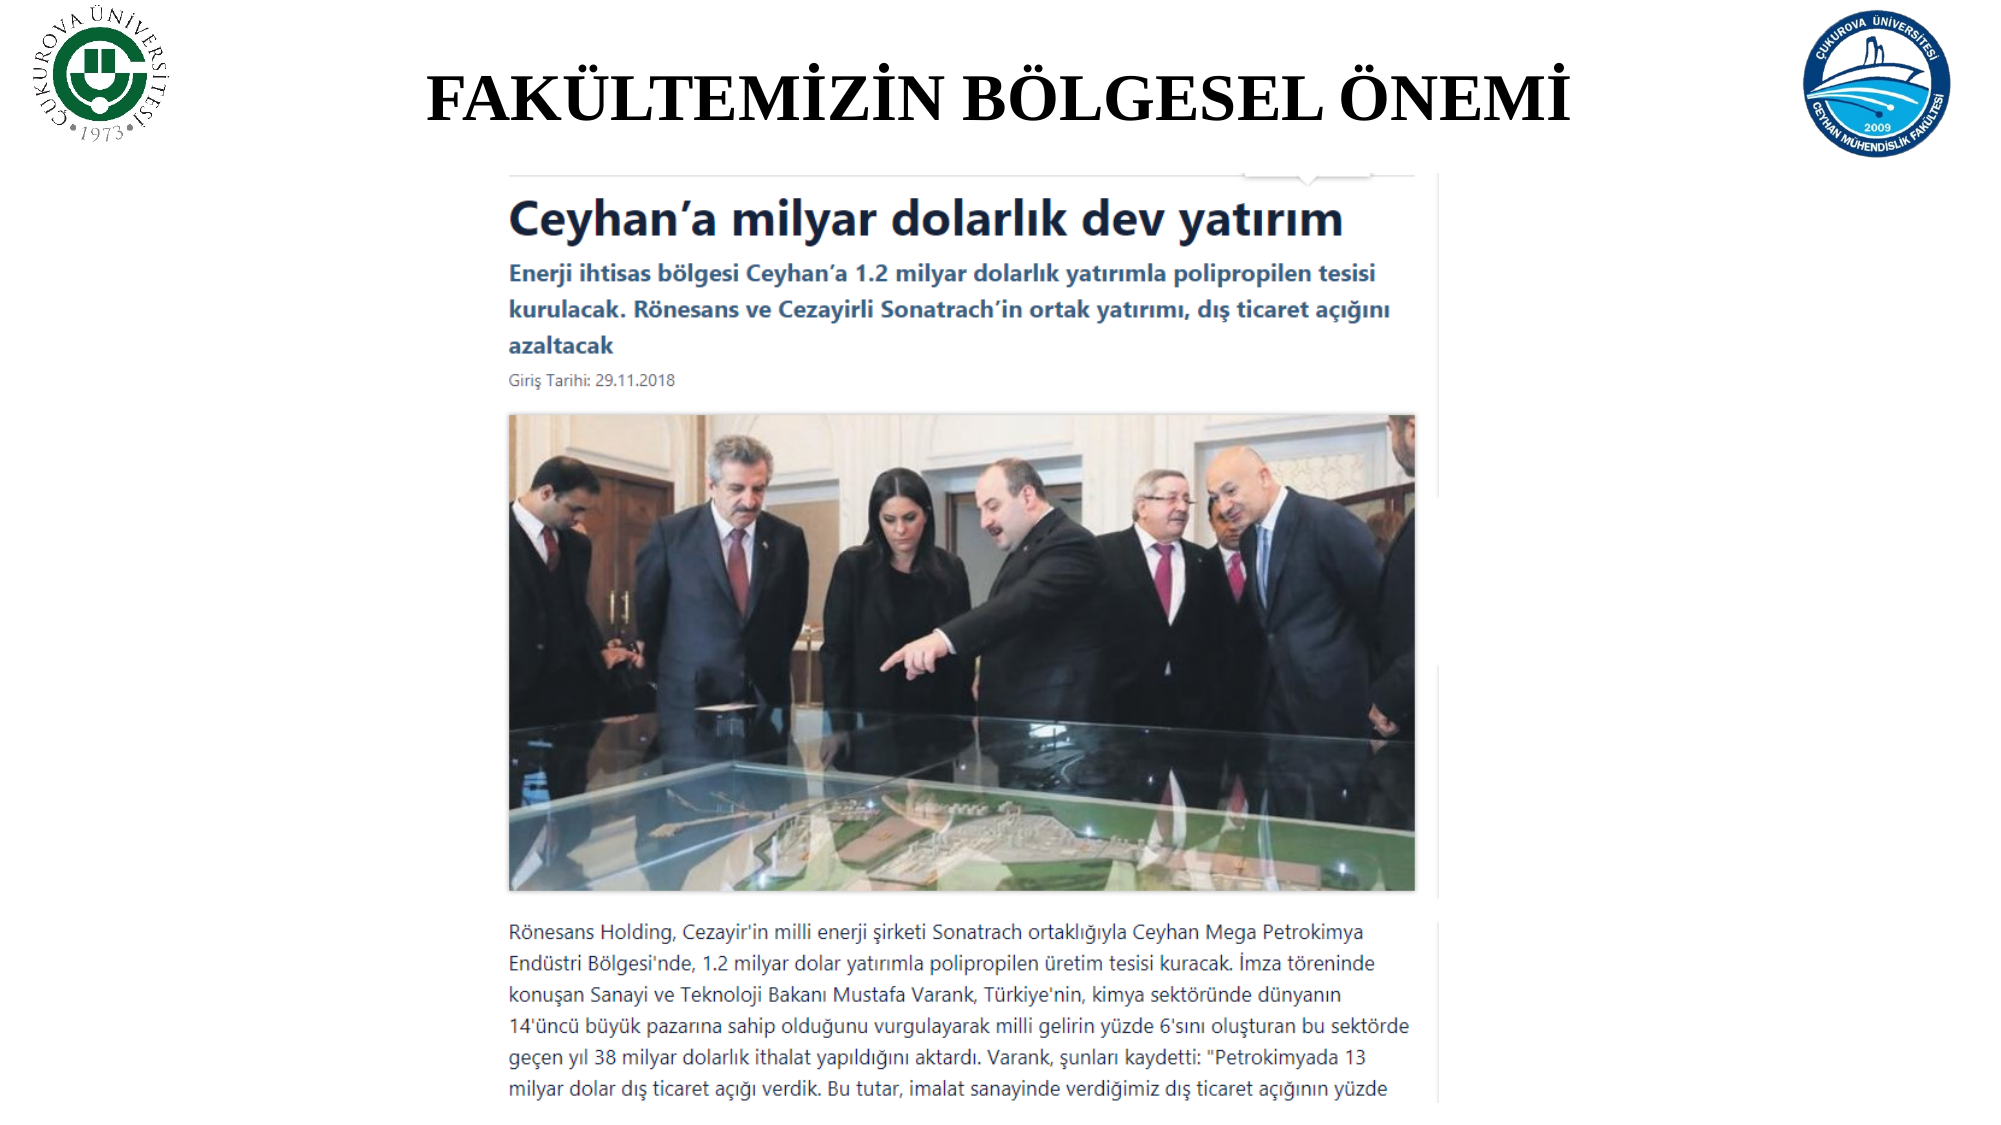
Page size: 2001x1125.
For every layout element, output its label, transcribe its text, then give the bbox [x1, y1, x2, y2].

picture [1802, 9, 1951, 158]
picture [502, 173, 1439, 1103]
picture [25, 0, 174, 148]
text_box FAKÜLTEMİZİN BÖLGESEL ÖNEMİ [24, 0, 1976, 197]
